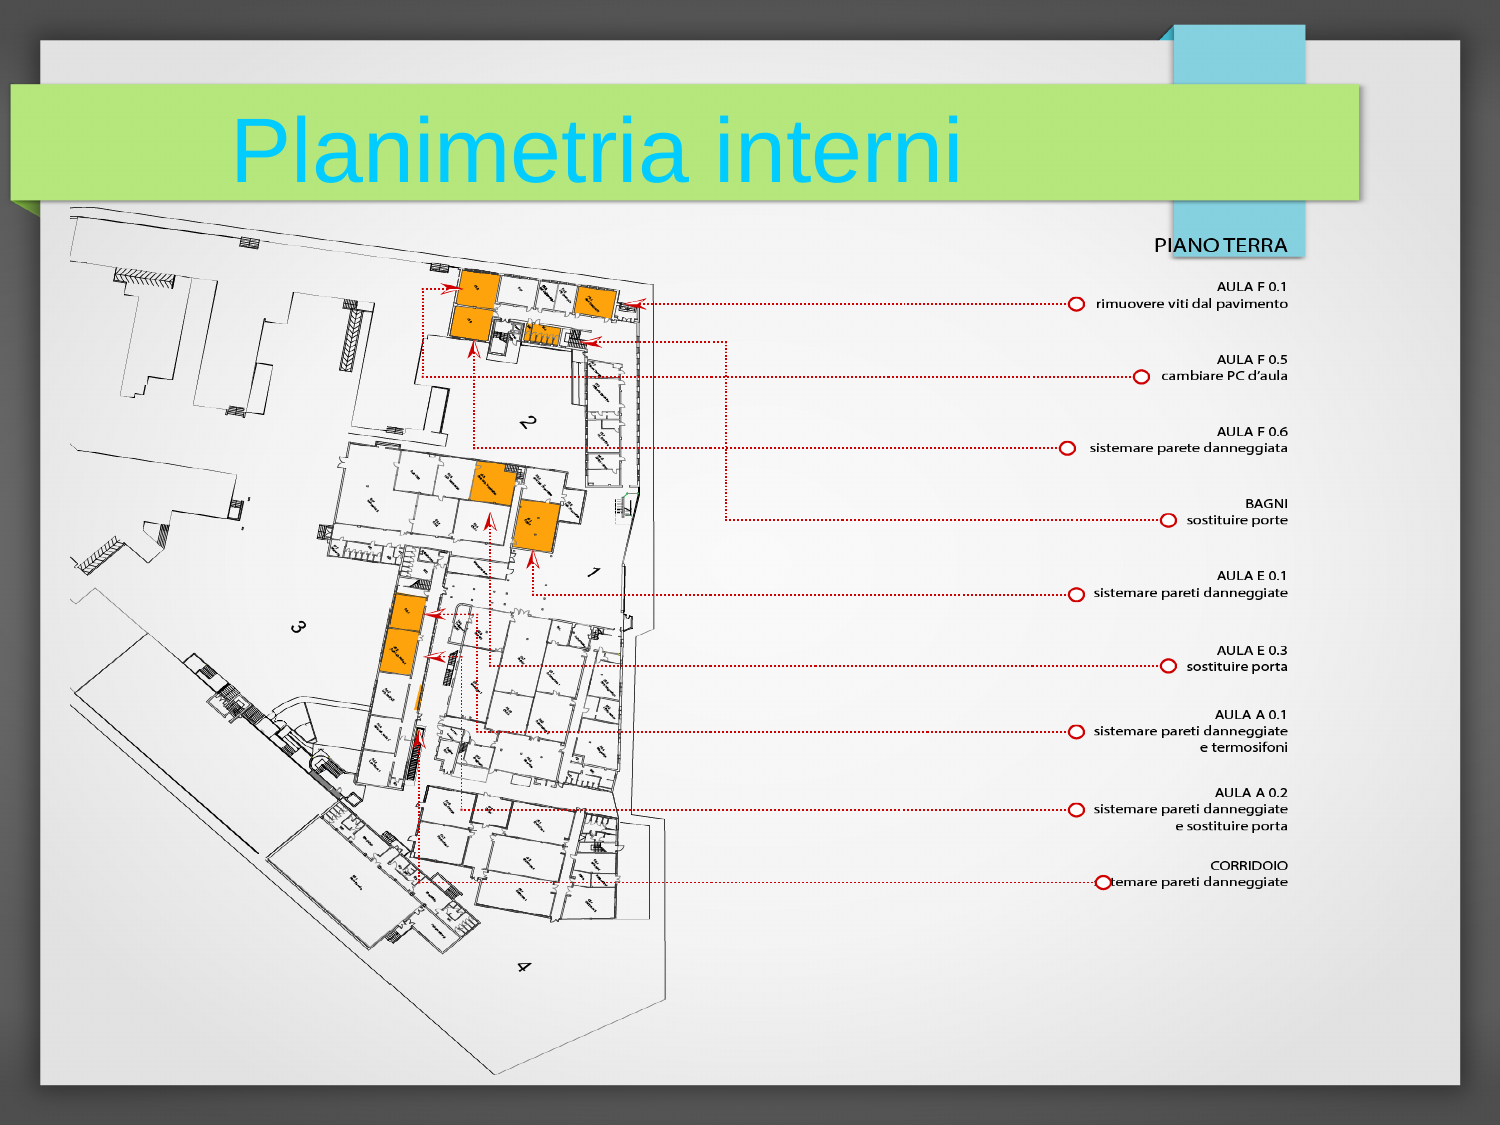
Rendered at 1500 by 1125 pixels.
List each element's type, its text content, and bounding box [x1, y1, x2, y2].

text_box Planimetria interni [215, 94, 981, 198]
picture [0, 0, 1500, 1125]
